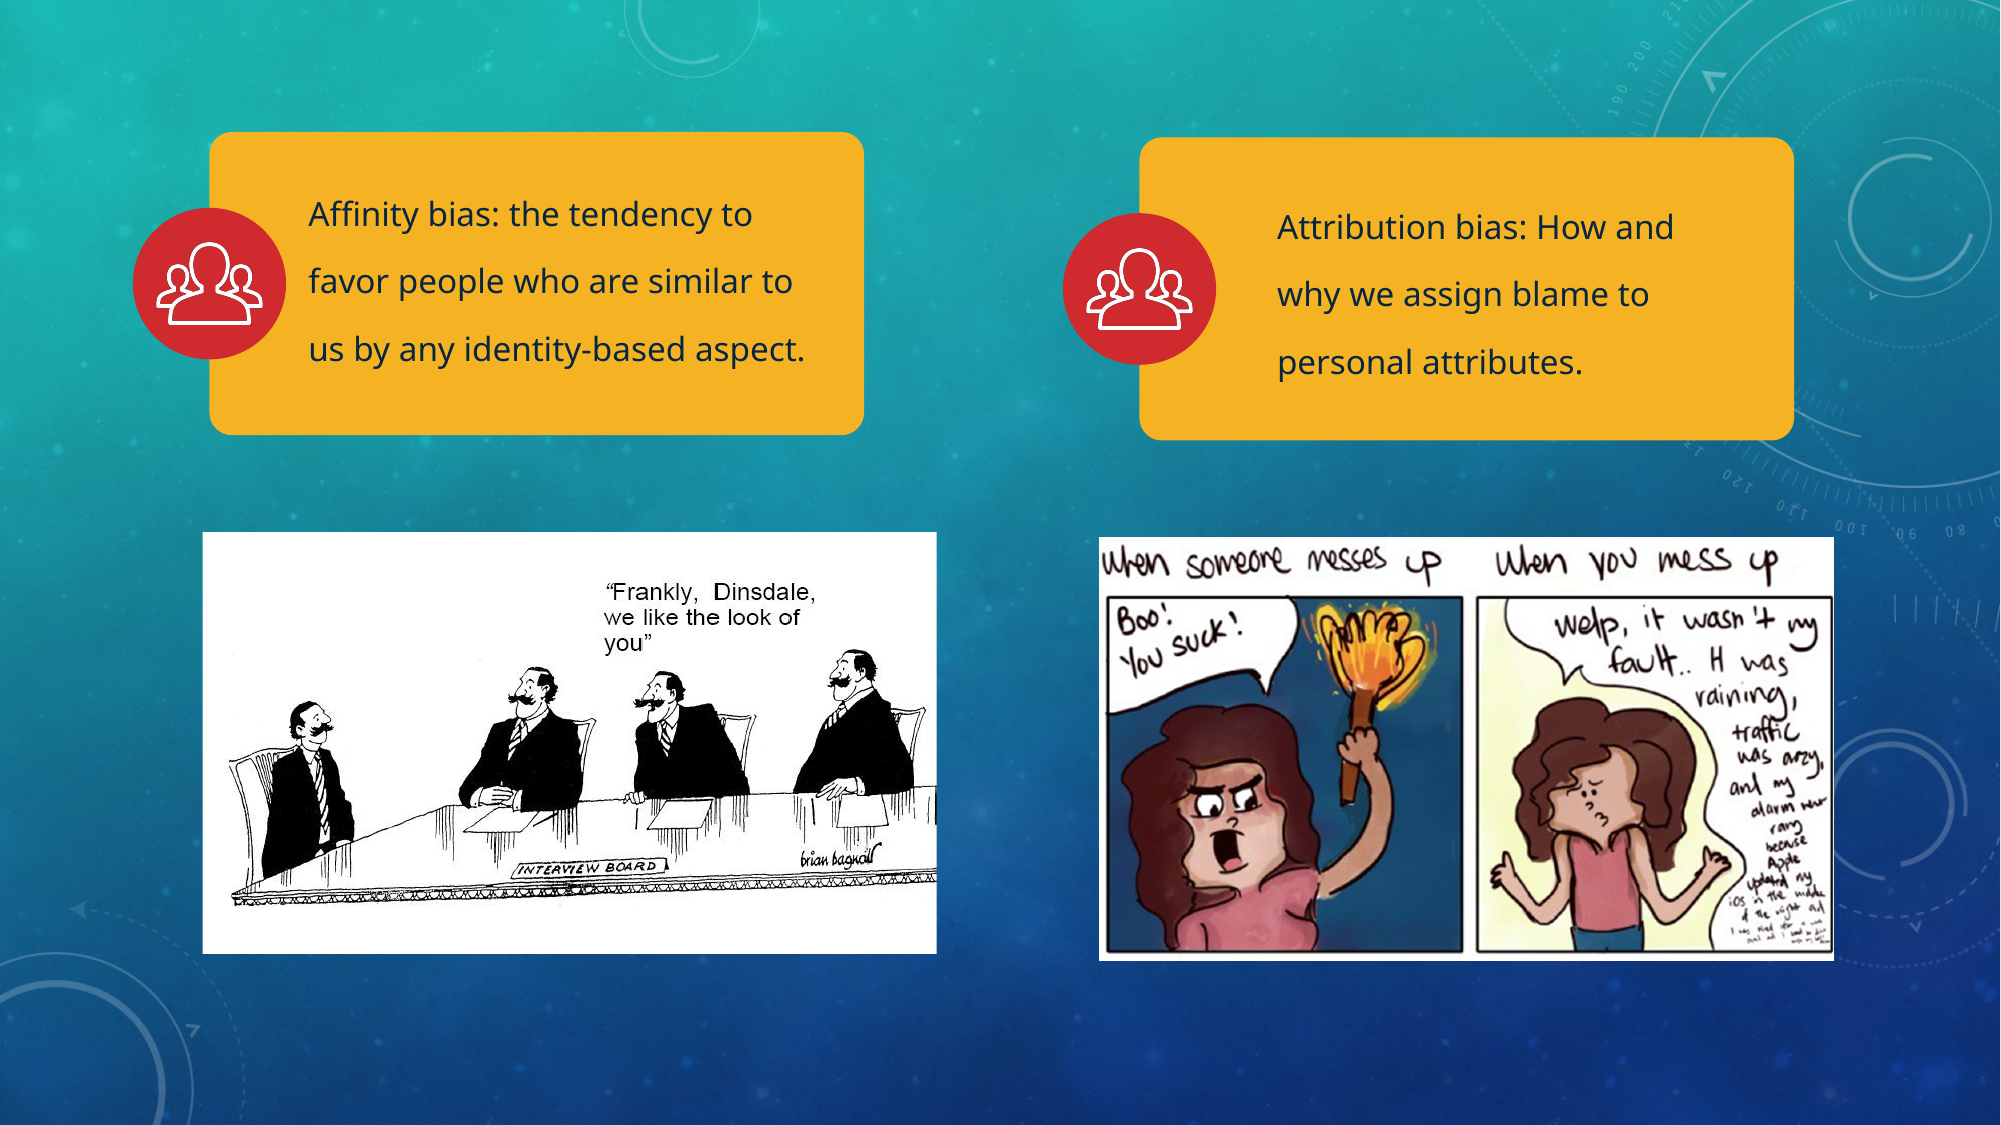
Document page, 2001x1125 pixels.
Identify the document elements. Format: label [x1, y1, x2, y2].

text_box [1062, 137, 1795, 441]
text_box [202, 532, 937, 954]
text_box [132, 131, 865, 436]
picture [0, 0, 2001, 1125]
